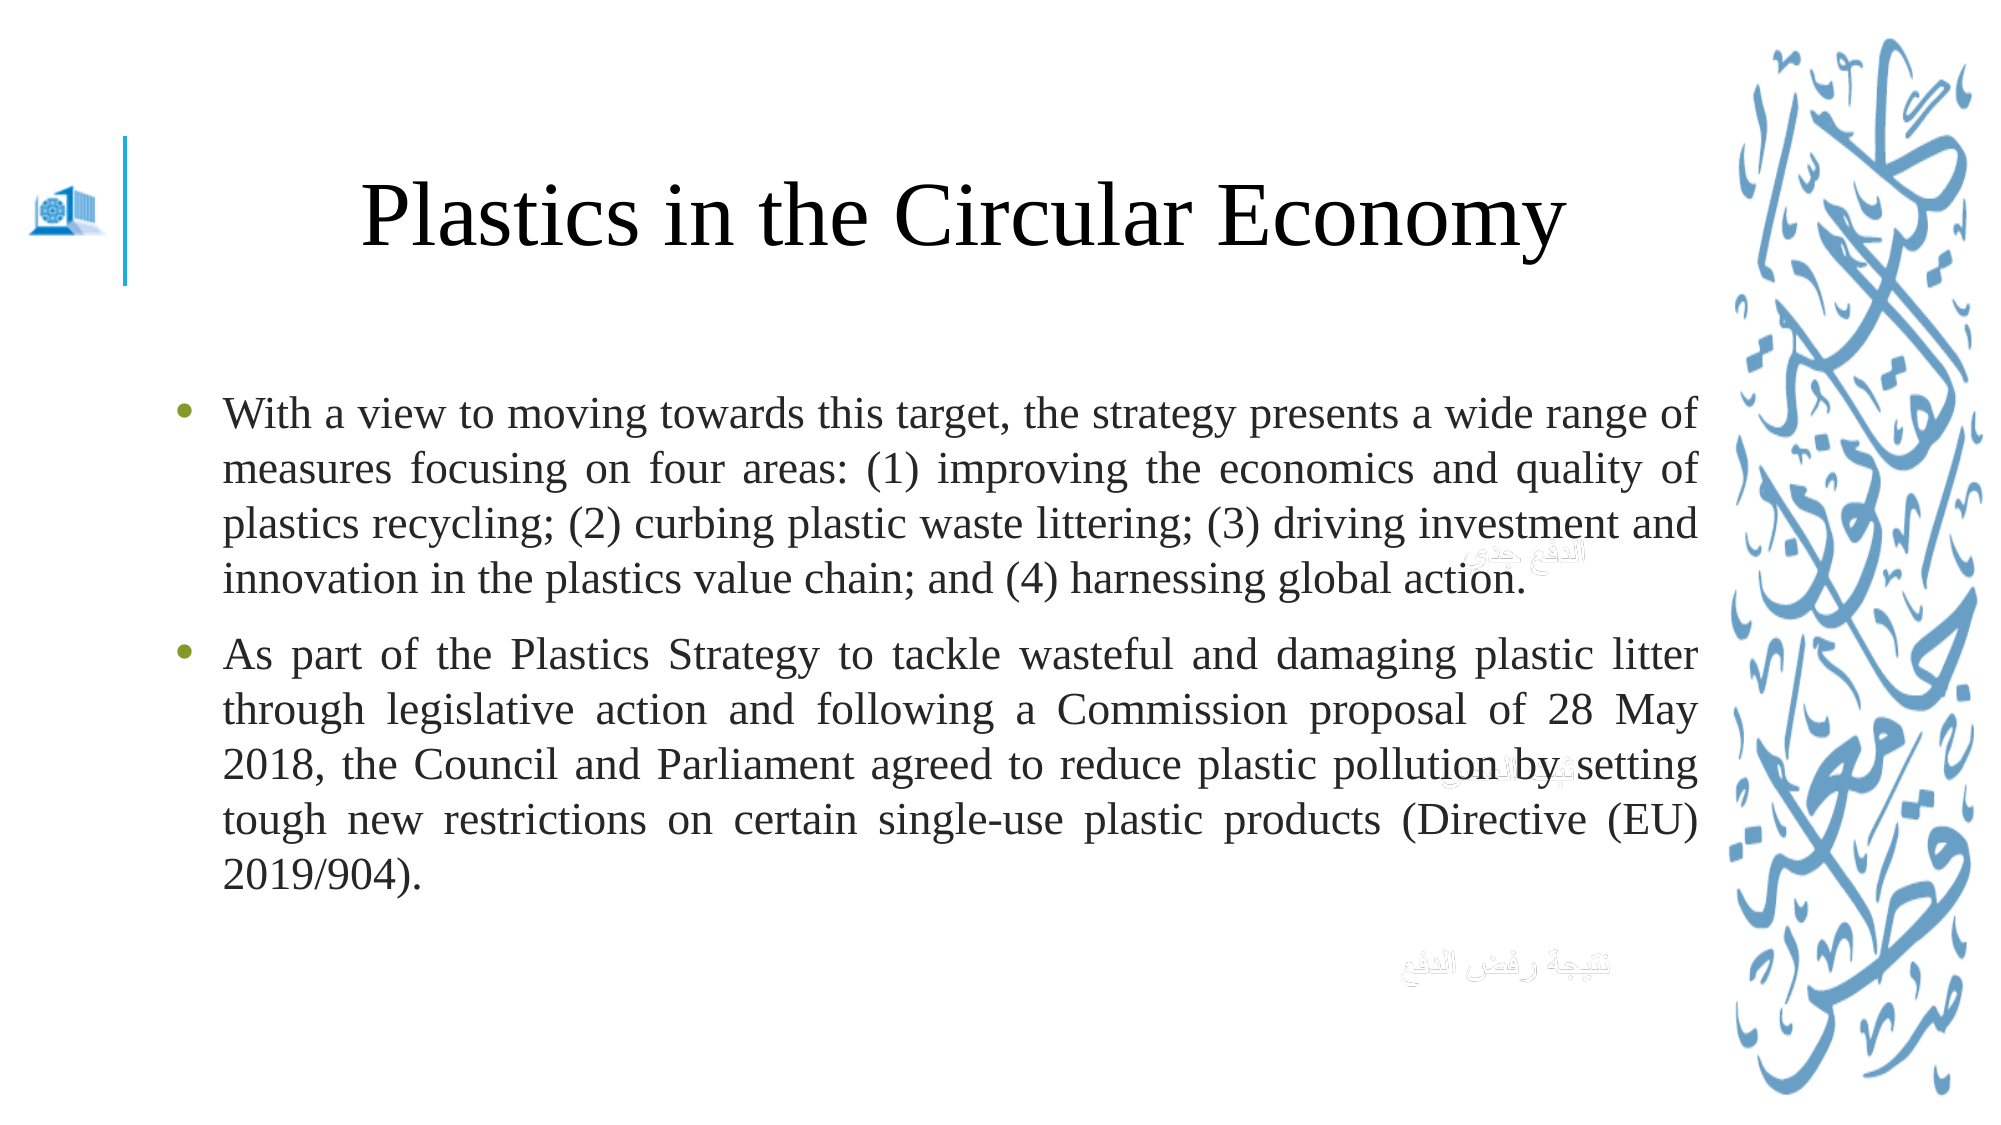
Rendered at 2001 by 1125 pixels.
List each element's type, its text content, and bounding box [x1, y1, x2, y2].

picture [1377, 736, 1641, 819]
picture [1377, 929, 1649, 1011]
picture [1718, 26, 1987, 1125]
title Plastics in the Circular Economy [168, 96, 1711, 342]
picture [1394, 517, 1658, 600]
picture [24, 179, 111, 240]
list With a view to moving towards this target, the strategy presents a wide range of measures focusing on four areas: (1) improving the economics and quality of plastics recycling; (2) curbing plastic waste littering; (3) driving investment and innovation in the plastics value chain; and (4) harnessing global action. As part of the Plastics Strategy to tackle wasteful and damaging plastic litter through legislative action and following a Commission proposal of 28 May 2018, the Council and Parliament agreed to reduce plastic pollution by setting tough new restrictions on certain single-use plastic products (Directive (EU) 2019/904). [168, 375, 1708, 956]
